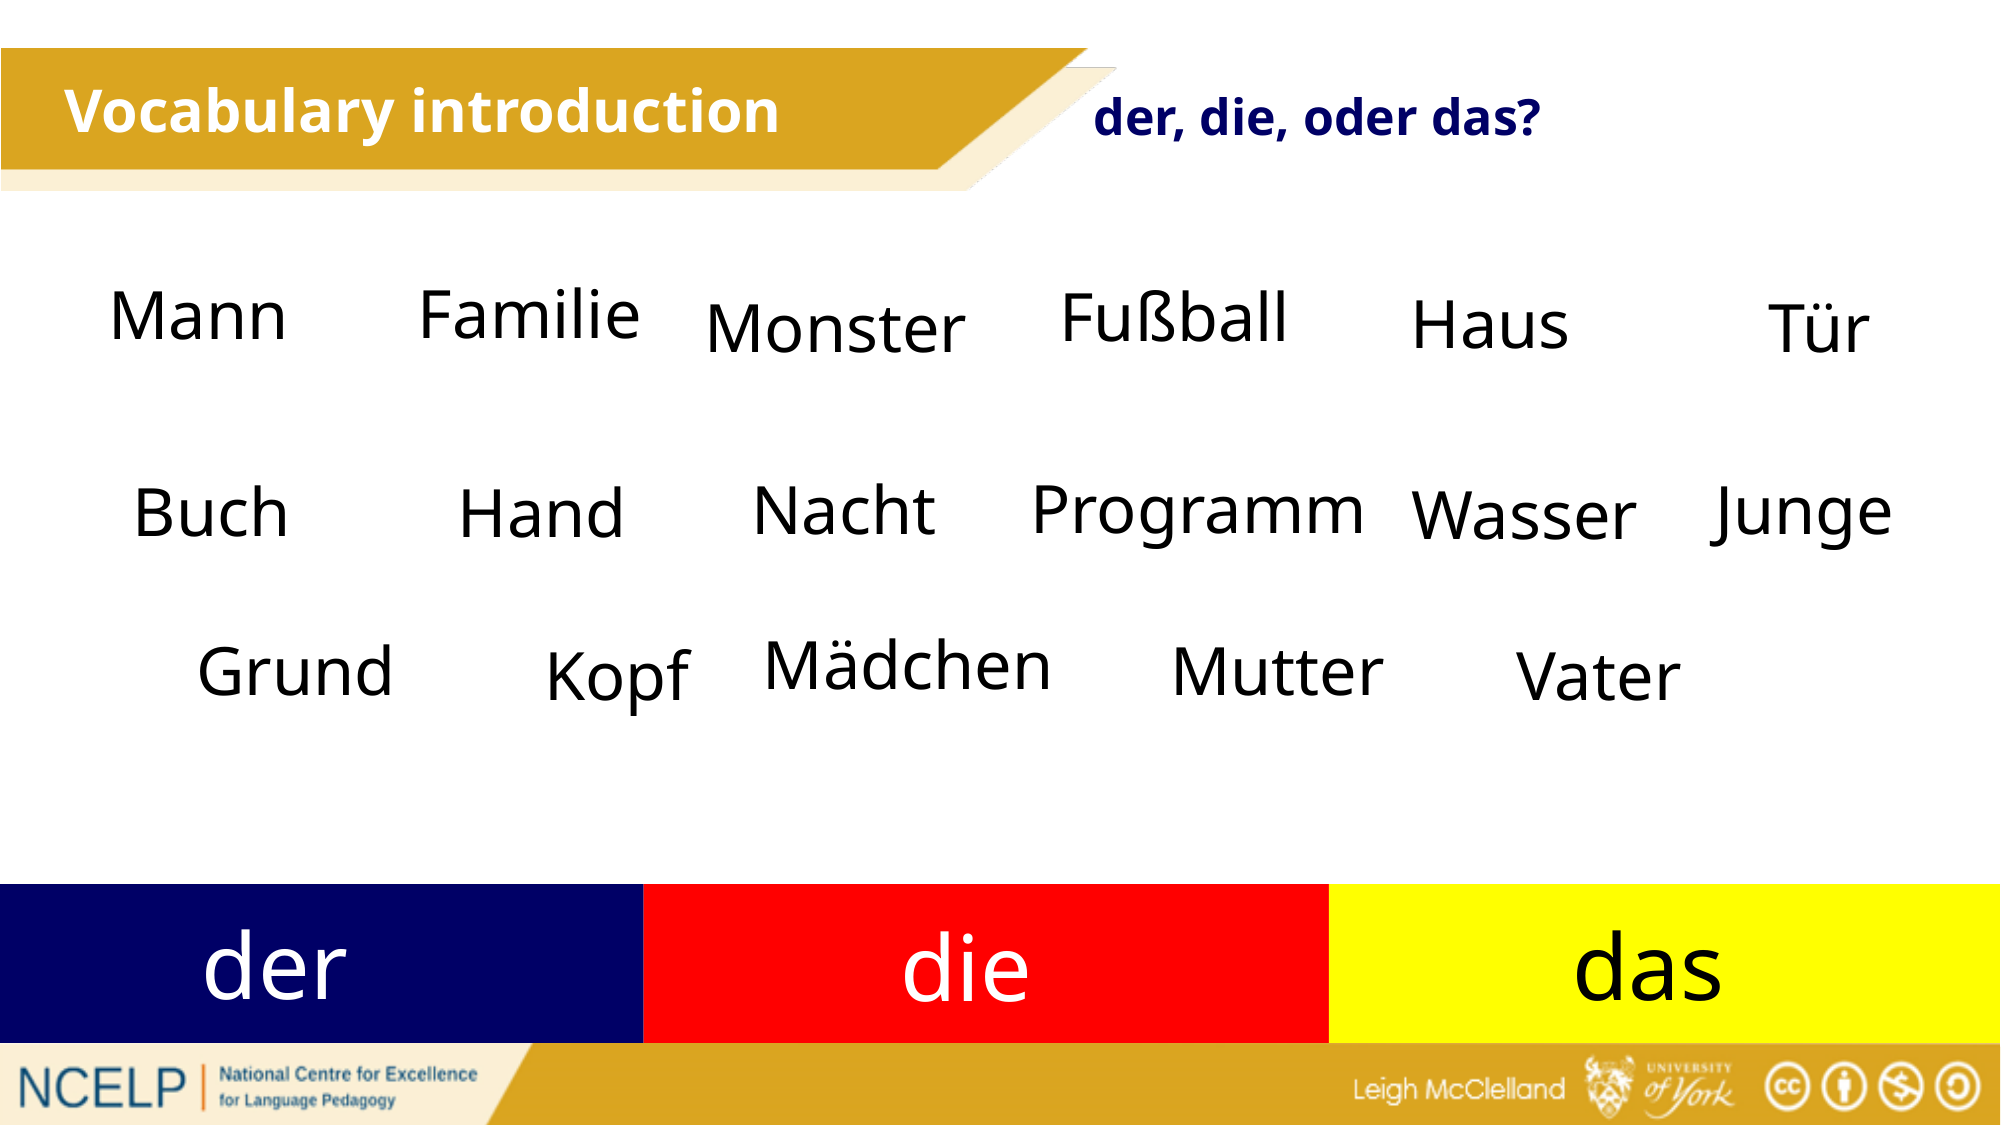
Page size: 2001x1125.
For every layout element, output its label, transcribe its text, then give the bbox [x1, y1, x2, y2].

text_box Haus [1325, 274, 1657, 370]
text_box Familie [364, 264, 696, 359]
text_box Mann [33, 265, 365, 361]
text_box der [98, 900, 452, 1026]
text_box Monster [670, 278, 1002, 373]
text_box Buch [46, 462, 378, 558]
text_box der, die, oder das? [1119, 77, 1640, 153]
text_box Wasser [1359, 465, 1691, 561]
text_box Vater [1433, 626, 1765, 722]
text_box die [789, 902, 1143, 1028]
text_box [643, 883, 1328, 1043]
text_box [0, 883, 643, 1043]
picture [0, 0, 2001, 1125]
text_box Programm [1008, 459, 1389, 554]
text_box das [1472, 901, 1825, 1026]
text_box Kopf [451, 626, 783, 722]
text_box Fußball [1009, 267, 1341, 362]
text_box Mutter [1112, 621, 1444, 716]
text_box Hand [376, 463, 708, 559]
text_box Junge [1639, 460, 1971, 556]
text_box Mädchen [712, 615, 1104, 711]
text_box Nacht [678, 460, 1010, 556]
text_box Grund [130, 621, 462, 716]
text_box Tür [1654, 278, 1986, 373]
text_box [1328, 883, 2000, 1043]
